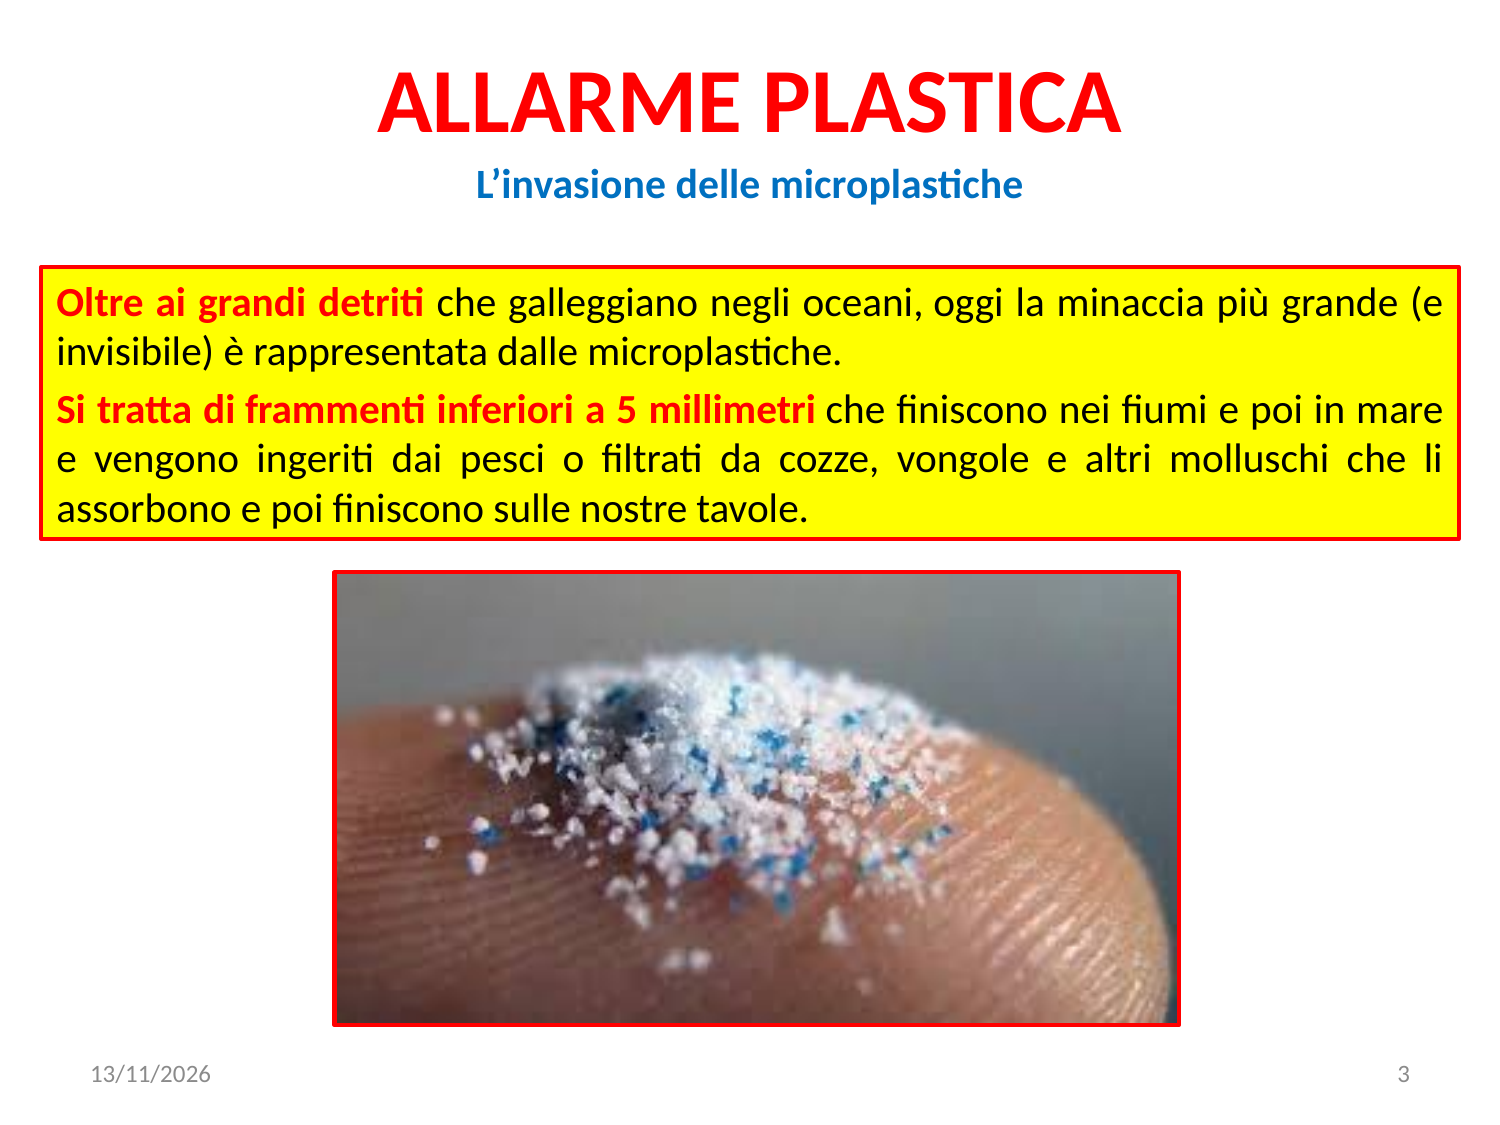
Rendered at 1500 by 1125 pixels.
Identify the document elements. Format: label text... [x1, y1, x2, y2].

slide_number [75, 1042, 425, 1103]
picture [336, 574, 1177, 1024]
text_box L’invasione delle microplastiche [277, 149, 1223, 214]
slide_number 3 [1074, 1042, 1425, 1103]
title ALLARME PLASTICA [159, 42, 1341, 150]
subtitle Oltre ai grandi detriti che galleggiano negli oceani, oggi la minaccia più grande (e invisibile) è rappresentata dalle microplastiche. Si tratta di frammenti inferiori a 5 millimetri che finiscono nei fiumi e poi in mare e vengono ingeriti dai pesci o filtrati da cozze, vongole e altri molluschi che li assorbono e poi finiscono sulle nostre tavole. [41, 267, 1459, 539]
